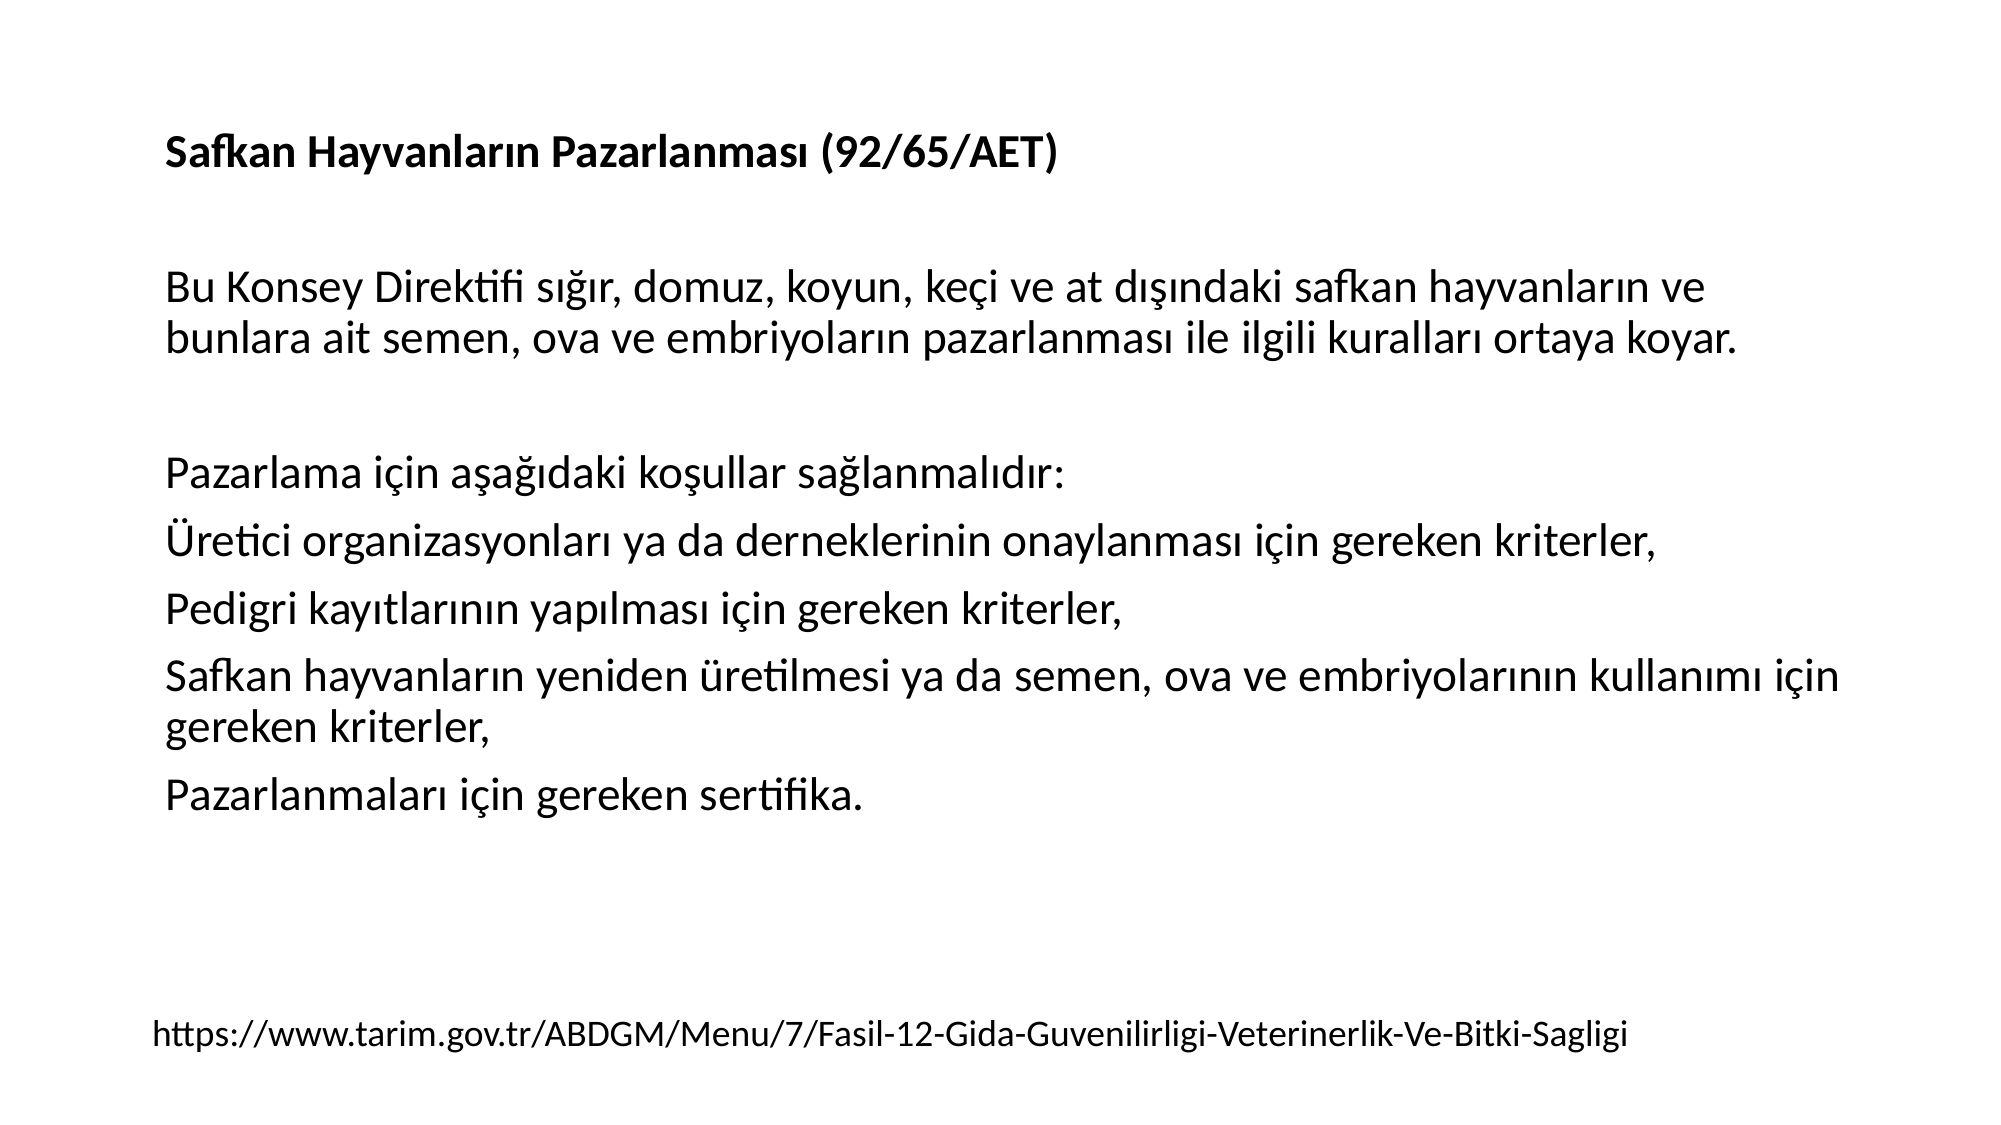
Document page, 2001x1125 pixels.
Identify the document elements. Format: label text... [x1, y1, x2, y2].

list Safkan Hayvanların Pazarlanması (92/65/AET) Bu Konsey Direktifi sığır, domuz, koyun, keçi ve at dışındaki safkan hayvanların ve bunlara ait semen, ova ve embriyoların pazarlanması ile ilgili kuralları ortaya koyar. Pazarlama için aşağıdaki koşullar sağlanmalıdır: Üretici organizasyonları ya da derneklerinin onaylanması için gereken kriterler, Pedigri kayıtlarının yapılması için gereken kriterler, Safkan hayvanların yeniden üretilmesi ya da semen, ova ve embriyolarının kullanımı için gereken kriterler, Pazarlanmaları için gereken sertifika. [150, 119, 1876, 833]
text_box https://www.tarim.gov.tr/ABDGM/Menu/7/Fasil-12-Gida-Guvenilirligi-Veterinerlik-Ve-Bitki-Sagligi [137, 1001, 1863, 1062]
